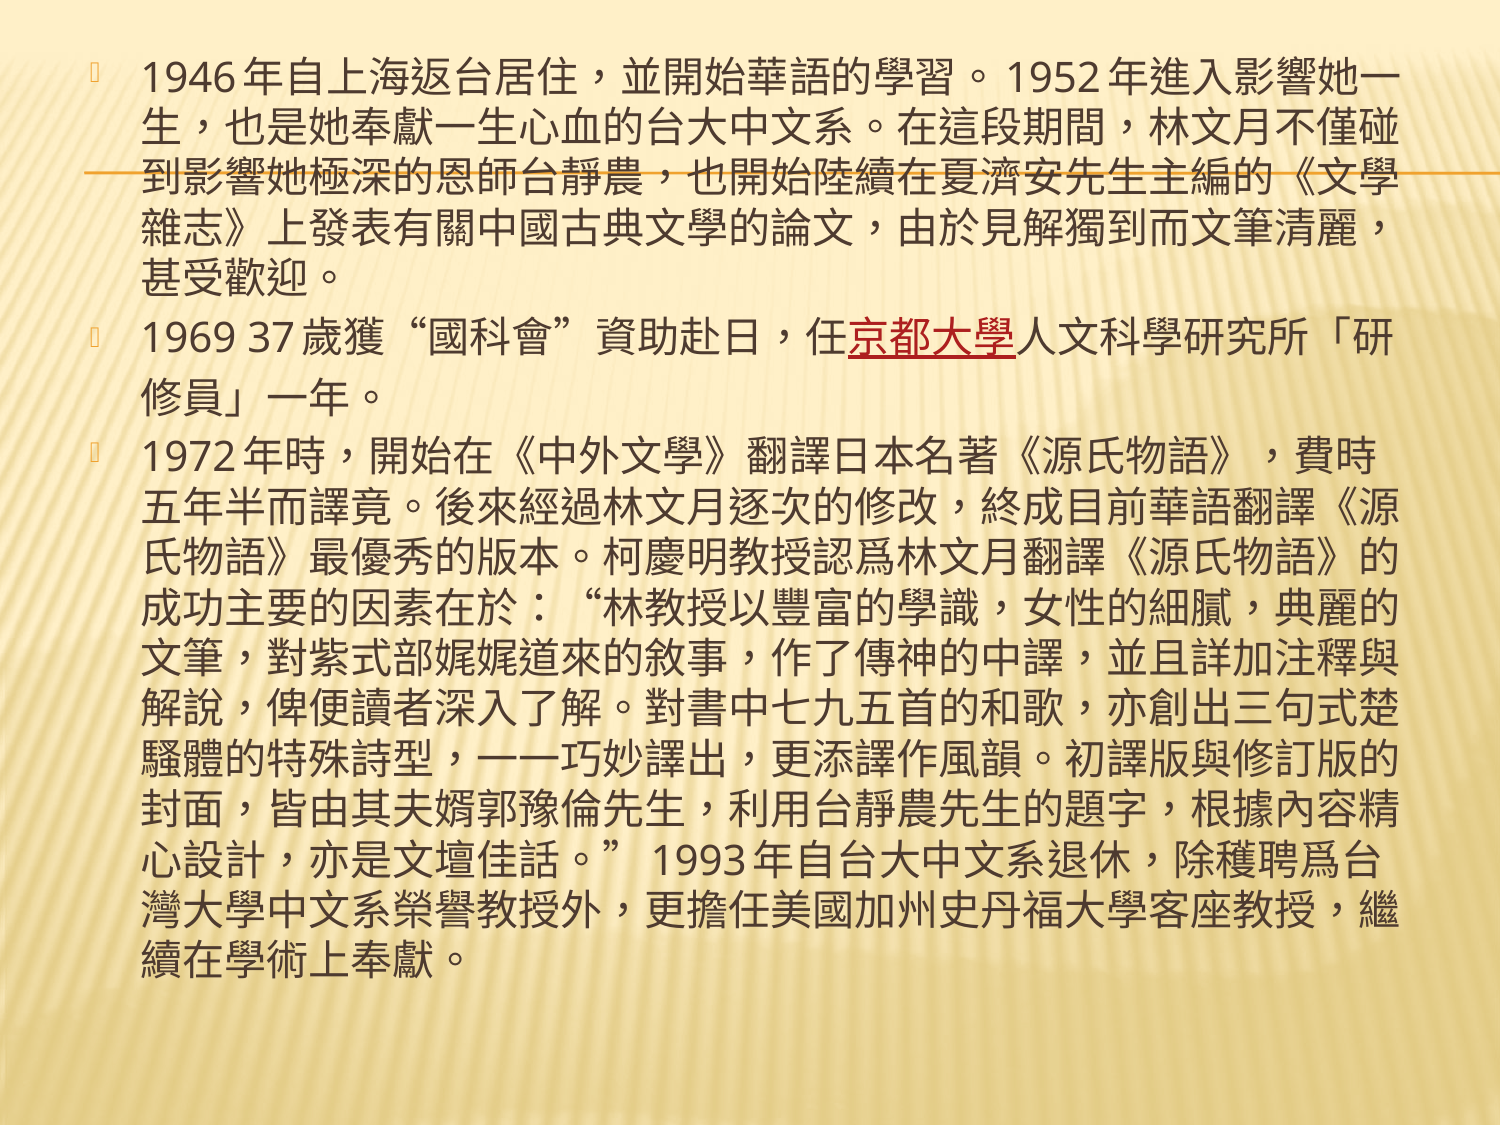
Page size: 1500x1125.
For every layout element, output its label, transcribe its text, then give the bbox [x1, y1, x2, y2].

list 1946年自上海返台居住，並開始華語的學習。1952年進入影響她一生，也是她奉獻一生心血的台大中文系。在這段期間，林文月不僅碰到影響她極深的恩師台靜農，也開始陸續在夏濟安先生主編的《文學雜志》上發表有關中國古典文學的論文，由於見解獨到而文筆清麗，甚受歡迎。 1969 37歲獲“國科會”資助赴日，任京都大學人文科學研究所「研修員」一年。 1972年時，開始在《中外文學》翻譯日本名著《源氏物語》，費時五年半而譯竟。後來經過林文月逐次的修改，終成目前華語翻譯《源氏物語》最優秀的版本。柯慶明教授認爲林文月翻譯《源氏物語》的成功主要的因素在於：“林教授以豐富的學識，女性的細膩，典麗的文筆，對紫式部娓娓道來的敘事，作了傳神的中譯，並且詳加注釋與解說，俾便讀者深入了解。對書中七九五首的和歌，亦創出三句式楚騷體的特殊詩型，一一巧妙譯出，更添譯作風韻。初譯版與修訂版的封面，皆由其夫婿郭豫倫先生，利用台靜農先生的題字，根據內容精心設計，亦是文壇佳話。”1993年自台大中文系退休，除穫聘爲台灣大學中文系榮譽教授外，更擔任美國加州史丹福大學客座教授，繼續在學術上奉獻。 [75, 42, 1425, 1005]
